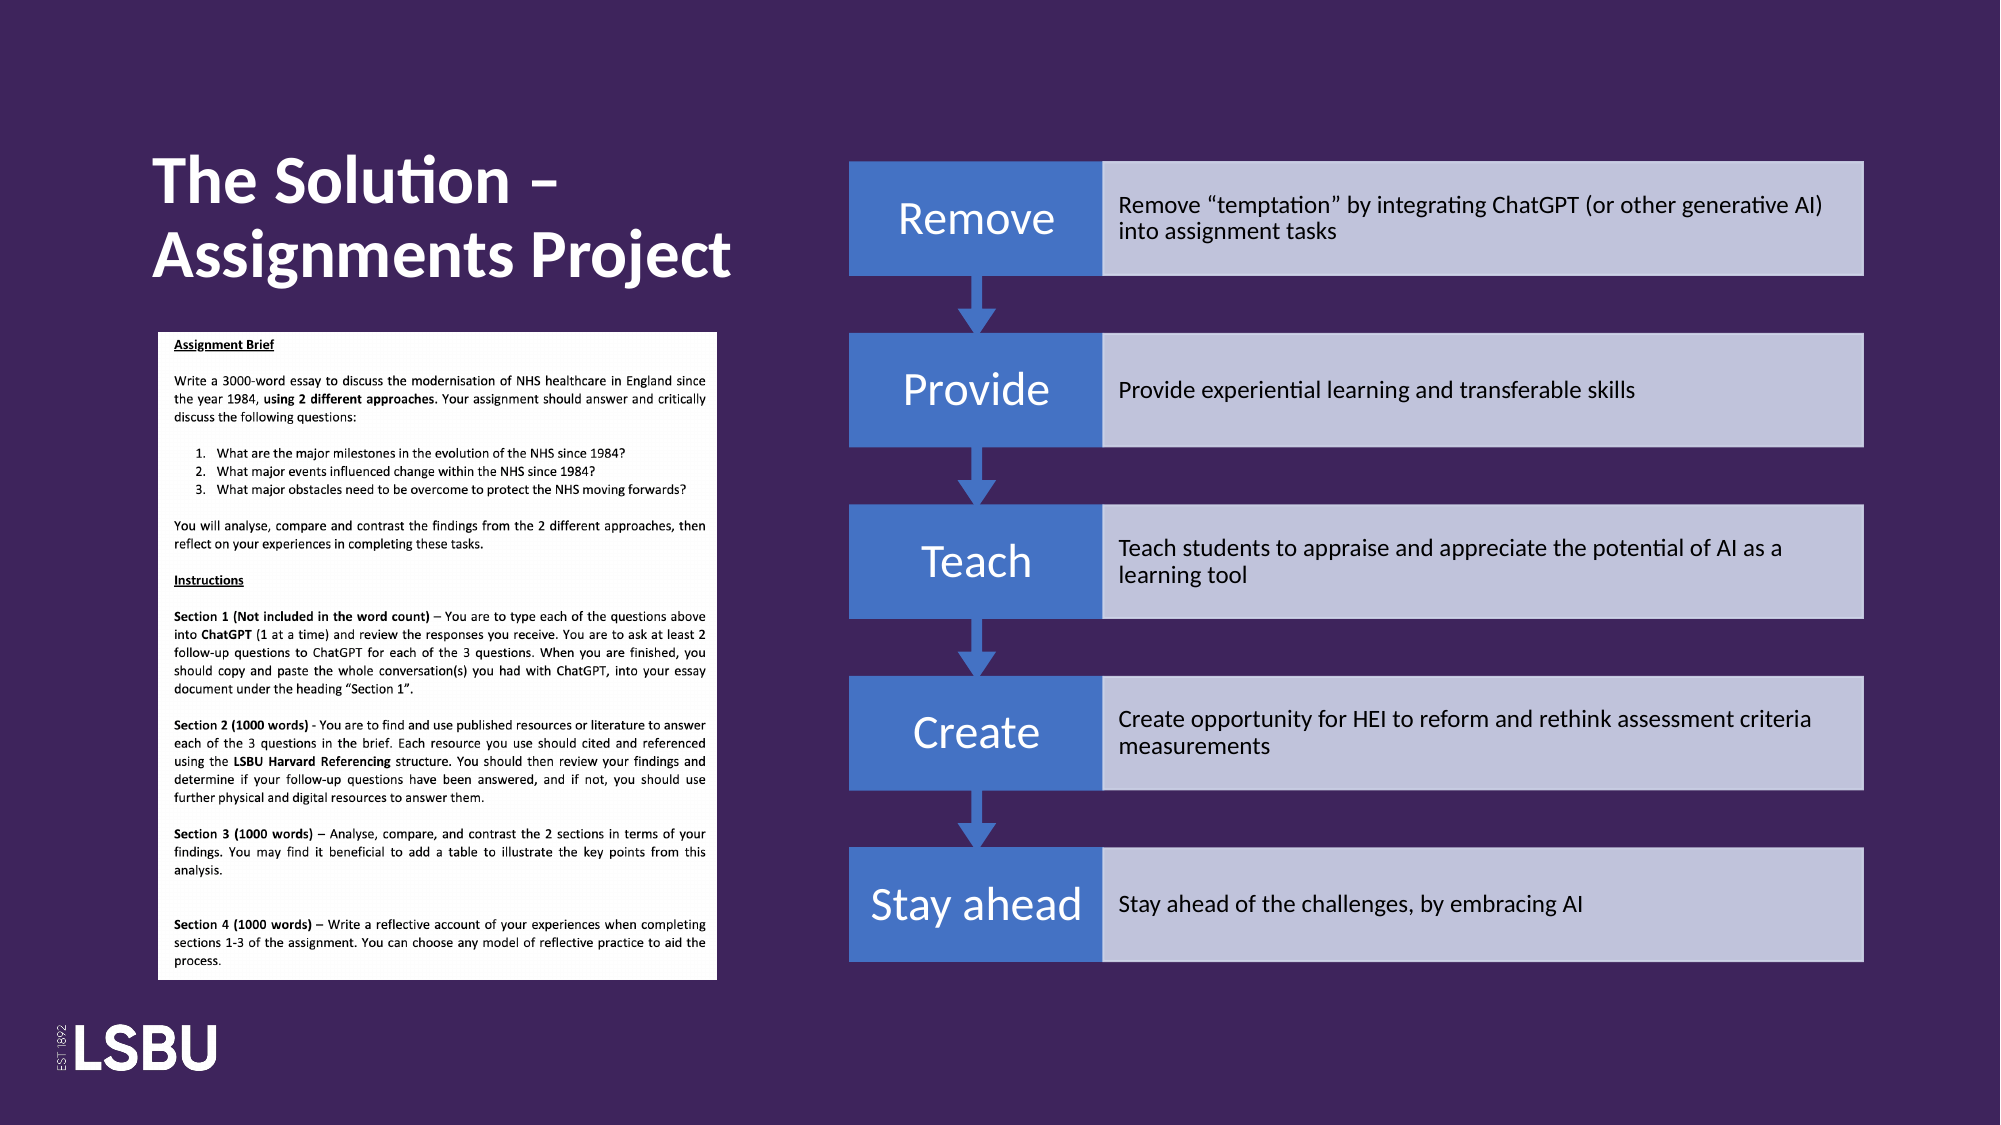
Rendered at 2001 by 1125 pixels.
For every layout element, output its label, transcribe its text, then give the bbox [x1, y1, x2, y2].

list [850, 161, 1863, 962]
picture [158, 332, 717, 980]
title The Solution – Assignments Project [137, 75, 783, 300]
picture [48, 1016, 227, 1080]
